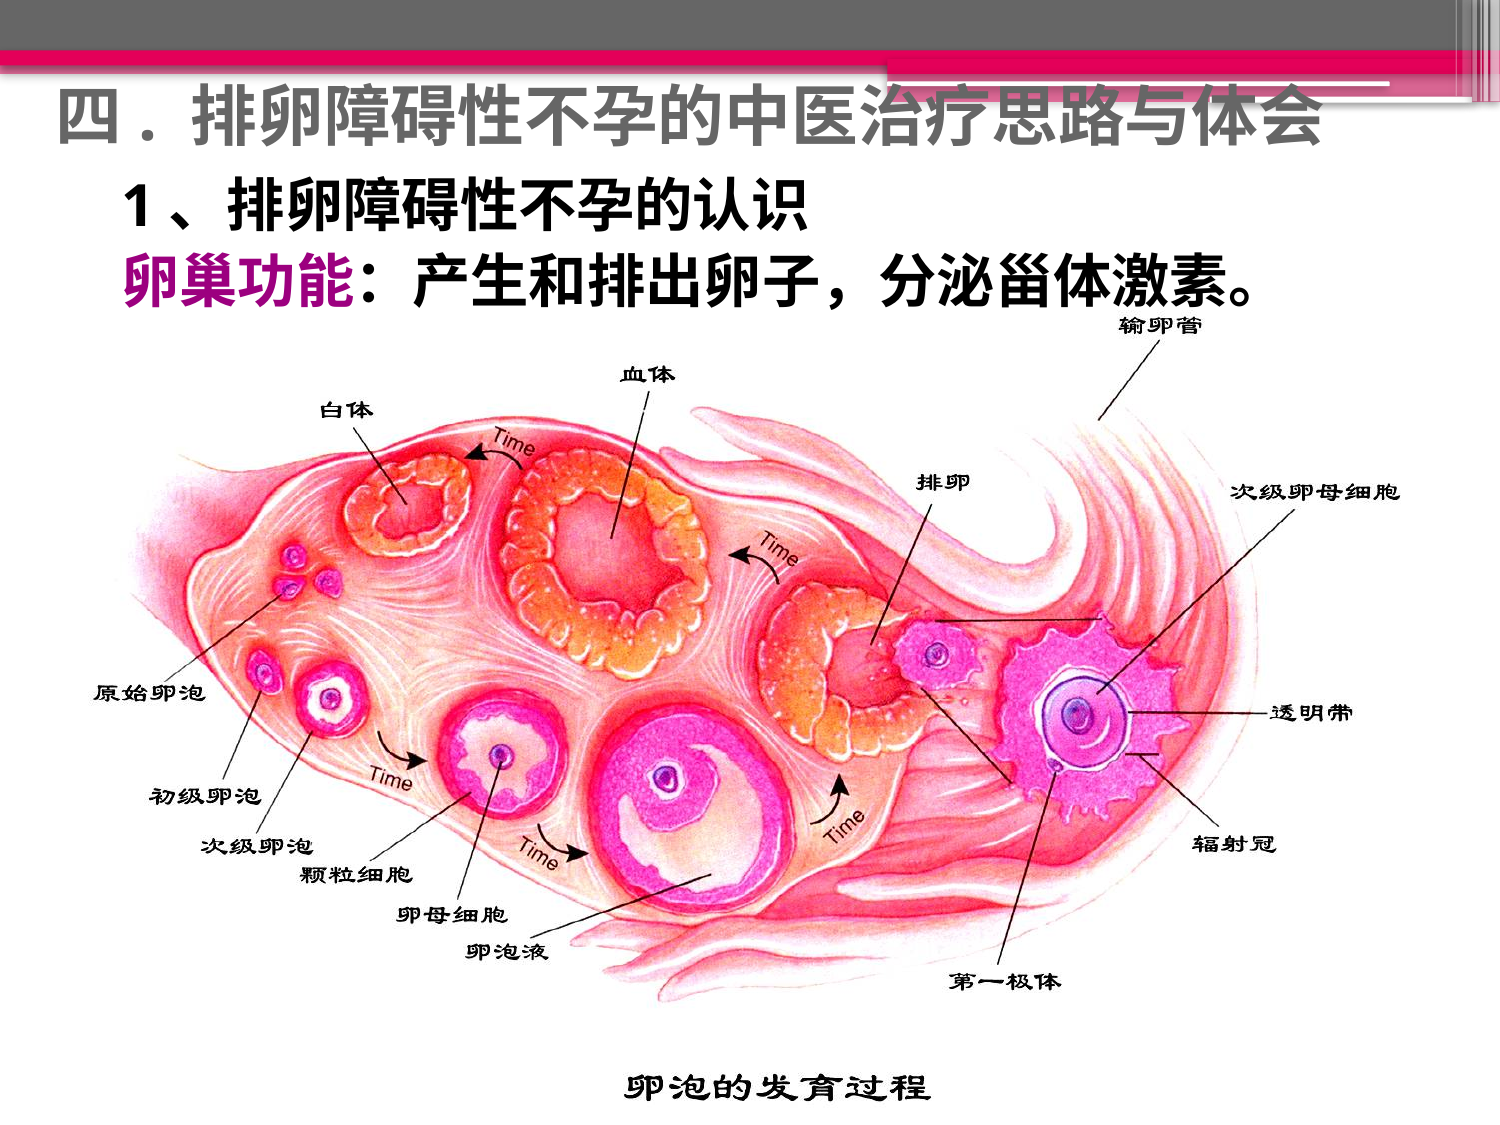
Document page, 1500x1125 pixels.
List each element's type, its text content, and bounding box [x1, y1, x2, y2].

list 1、排卵障碍性不孕的认识 卵巢功能：产生和排出卵子，分泌甾体激素。 [88, 160, 1439, 871]
picture [88, 274, 1402, 1125]
text_box 四. 排卵障碍性不孕的中医治疗思路与体会 [41, 66, 1424, 161]
